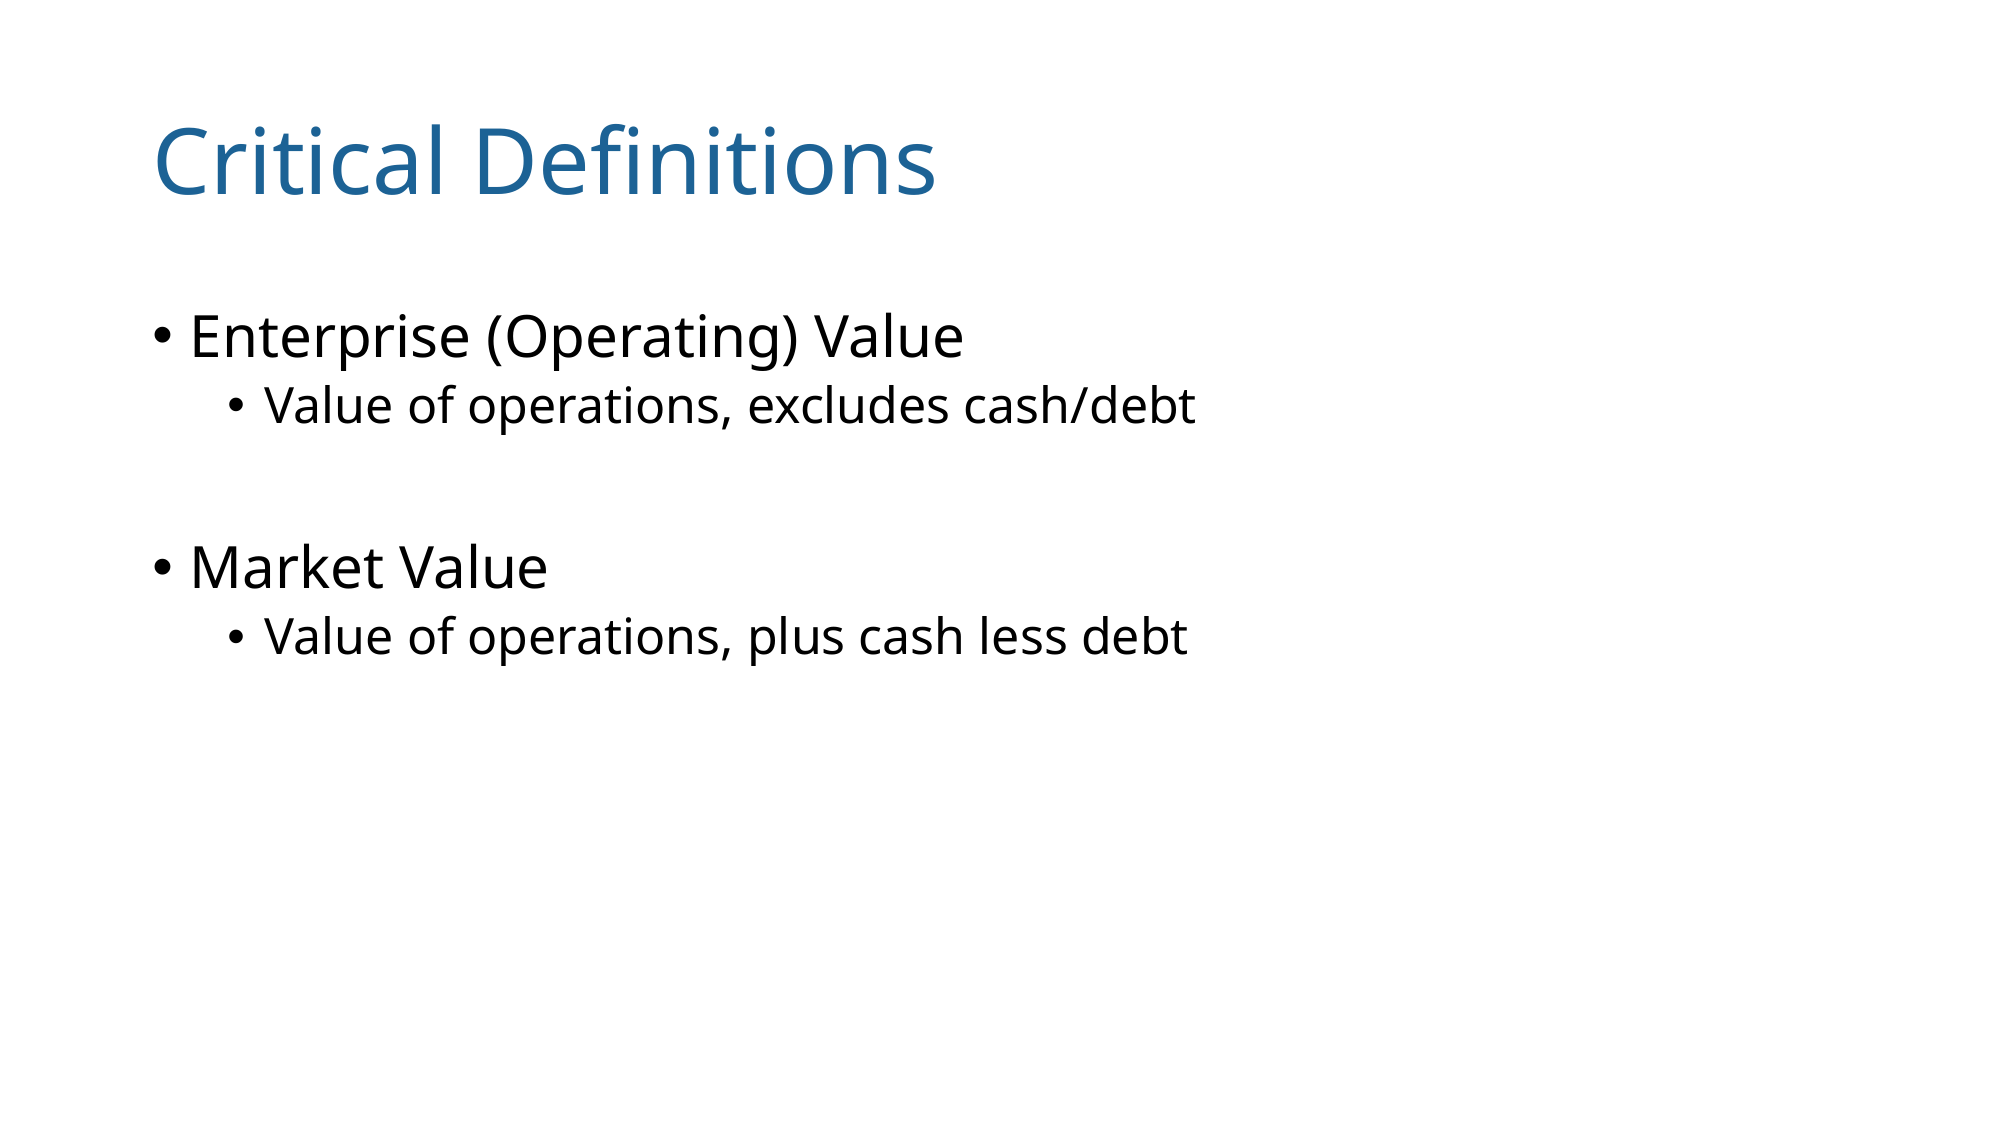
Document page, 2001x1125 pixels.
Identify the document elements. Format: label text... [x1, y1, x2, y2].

title Critical Definitions [137, 56, 1863, 274]
list Enterprise (Operating) Value Value of operations, excludes cash/debt Market Value Value of operations, plus cash less debt [137, 299, 1863, 1014]
